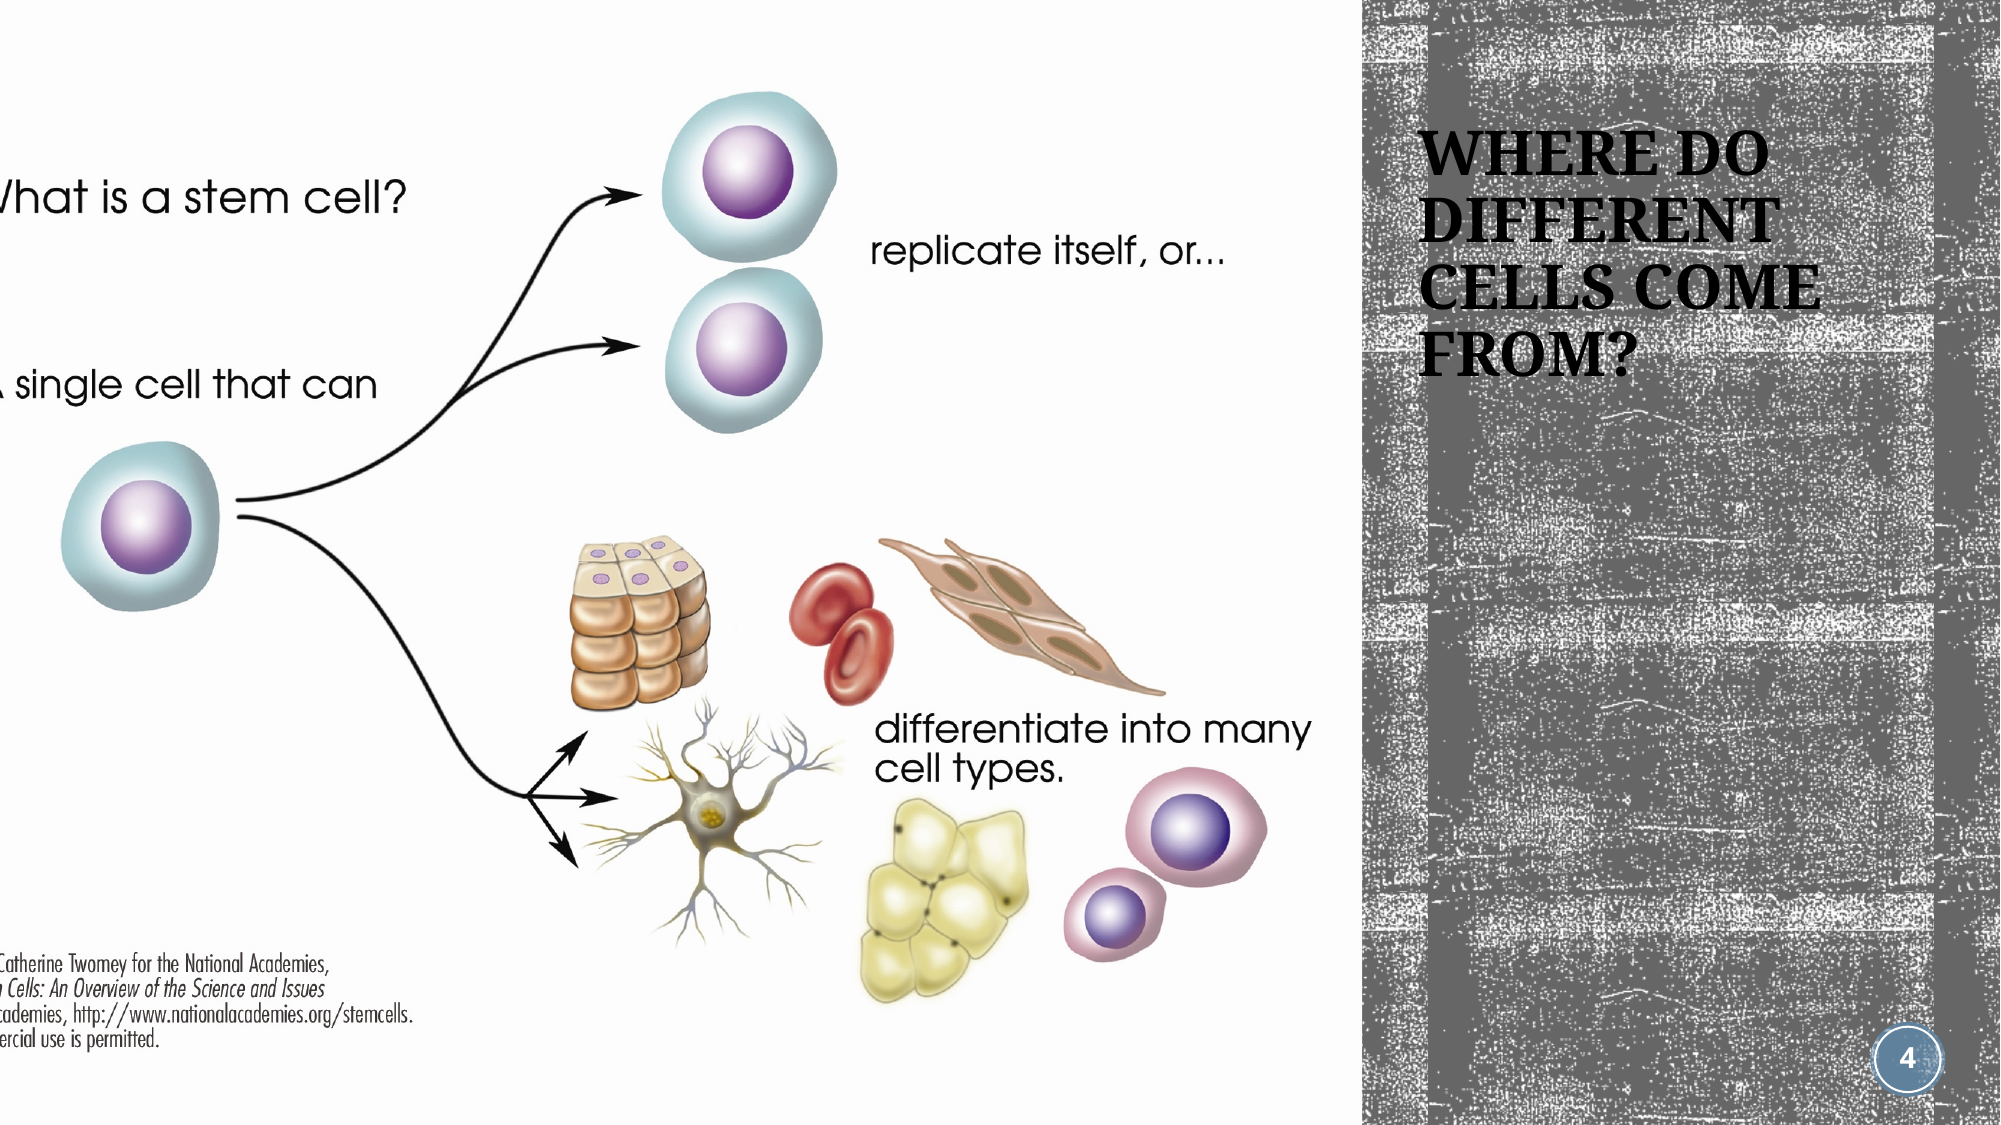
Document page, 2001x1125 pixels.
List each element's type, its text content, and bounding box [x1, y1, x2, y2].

slide_number 4 [1855, 1028, 1961, 1089]
title WHERE DO DIFFERENT CELLS COME FROM? [1402, 112, 1928, 398]
picture [0, 0, 1363, 1125]
